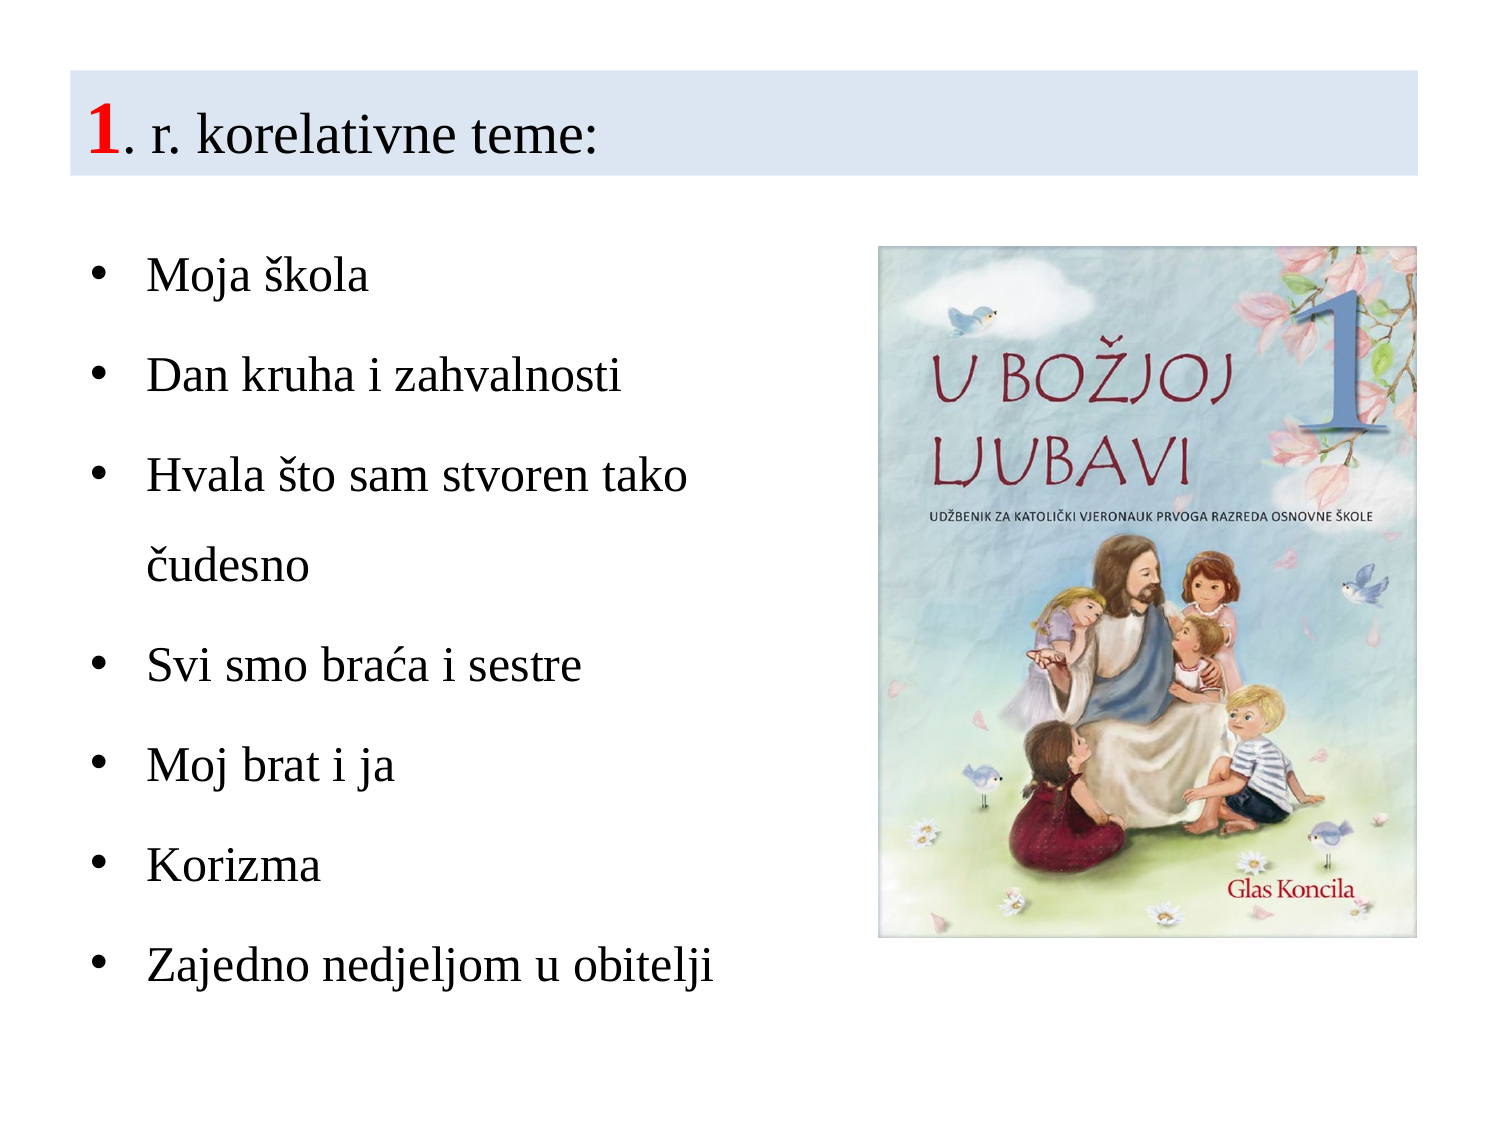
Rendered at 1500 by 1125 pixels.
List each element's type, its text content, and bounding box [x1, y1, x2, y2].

picture [878, 245, 1418, 938]
title 1. r. korelativne teme: [70, 70, 1418, 176]
list Moja škola Dan kruha i zahvalnosti Hvala što sam stvoren tako čudesno Svi smo braća i sestre Moj brat i ja Korizma Zajedno nedjeljom u obitelji [75, 234, 879, 1055]
